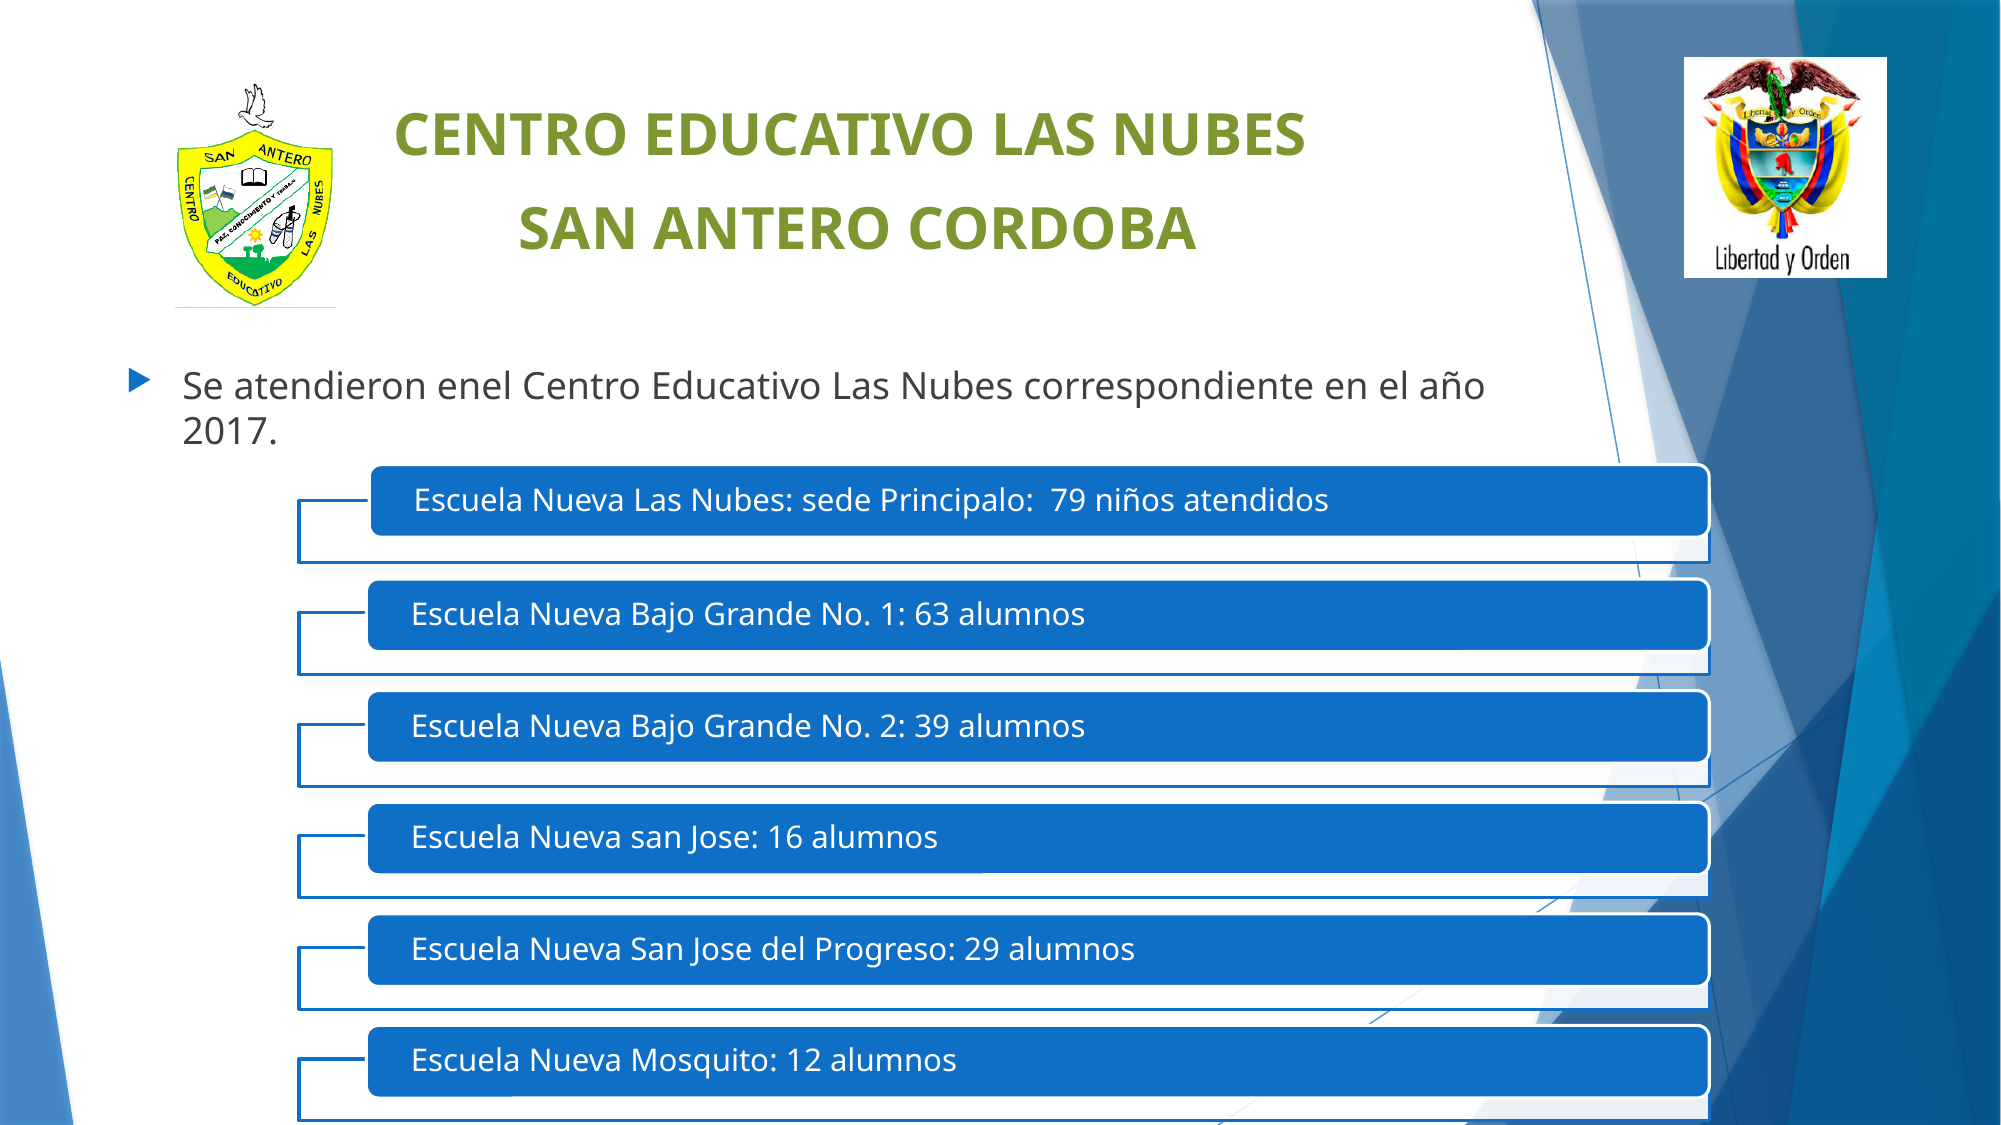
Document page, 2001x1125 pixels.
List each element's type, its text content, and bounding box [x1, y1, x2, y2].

text_box CENTRO EDUCATIVO LAS NUBES SAN ANTERO CORDOBA [0, 48, 1732, 310]
picture [163, 82, 343, 313]
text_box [298, 460, 1710, 1125]
list Se atendieron enel Centro Educativo Las Nubes correspondiente en el año 2017. [111, 354, 1522, 992]
picture [1683, 54, 1886, 279]
